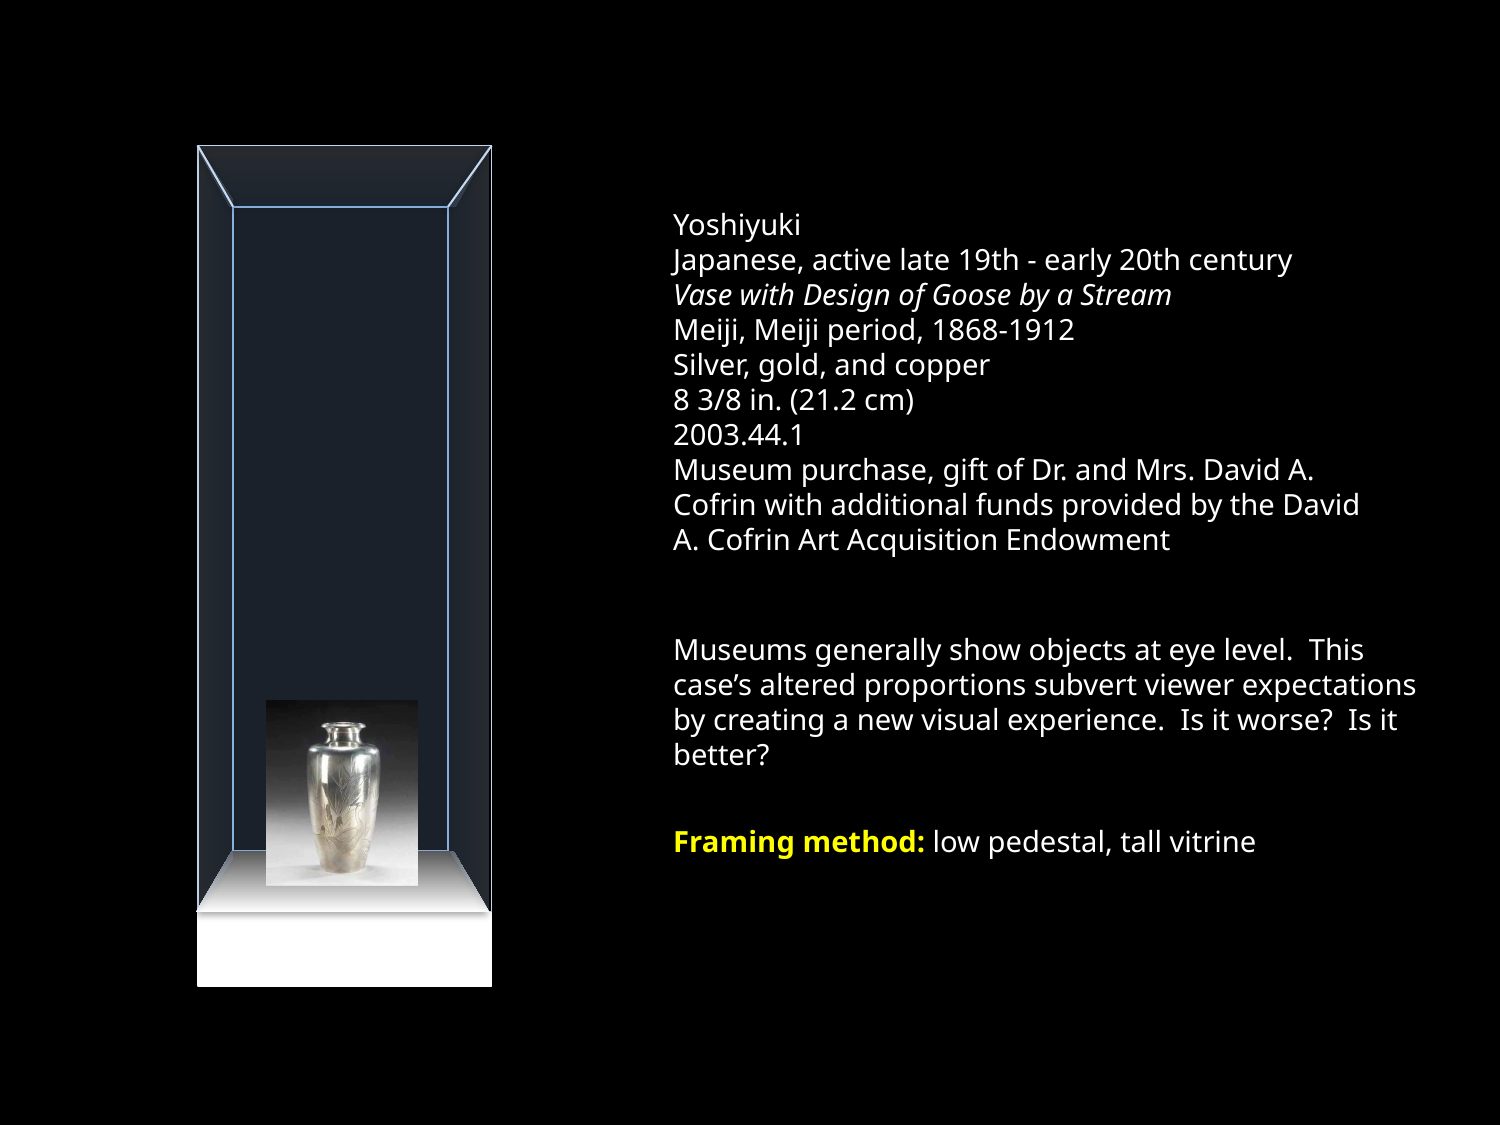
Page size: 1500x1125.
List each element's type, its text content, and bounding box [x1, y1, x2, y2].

text_box Museums generally show objects at eye level. This case’s altered proportions subvert viewer expectations by creating a new visual experience. Is it worse? Is it better? [658, 624, 1446, 814]
text_box Yoshiyuki Japanese, active late 19th - early 20th century Vase with Design of Goose by a Stream Meiji, Meiji period, 1868-1912 Silver, gold, and copper 8 3/8 in. (21.2 cm) 2003.44.1 Museum purchase, gift of Dr. and Mrs. David A. Cofrin with additional funds provided by the David A. Cofrin Art Acquisition Endowment [658, 199, 1392, 564]
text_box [195, 145, 492, 987]
text_box Framing method: low pedestal, tall vitrine [658, 815, 1392, 866]
